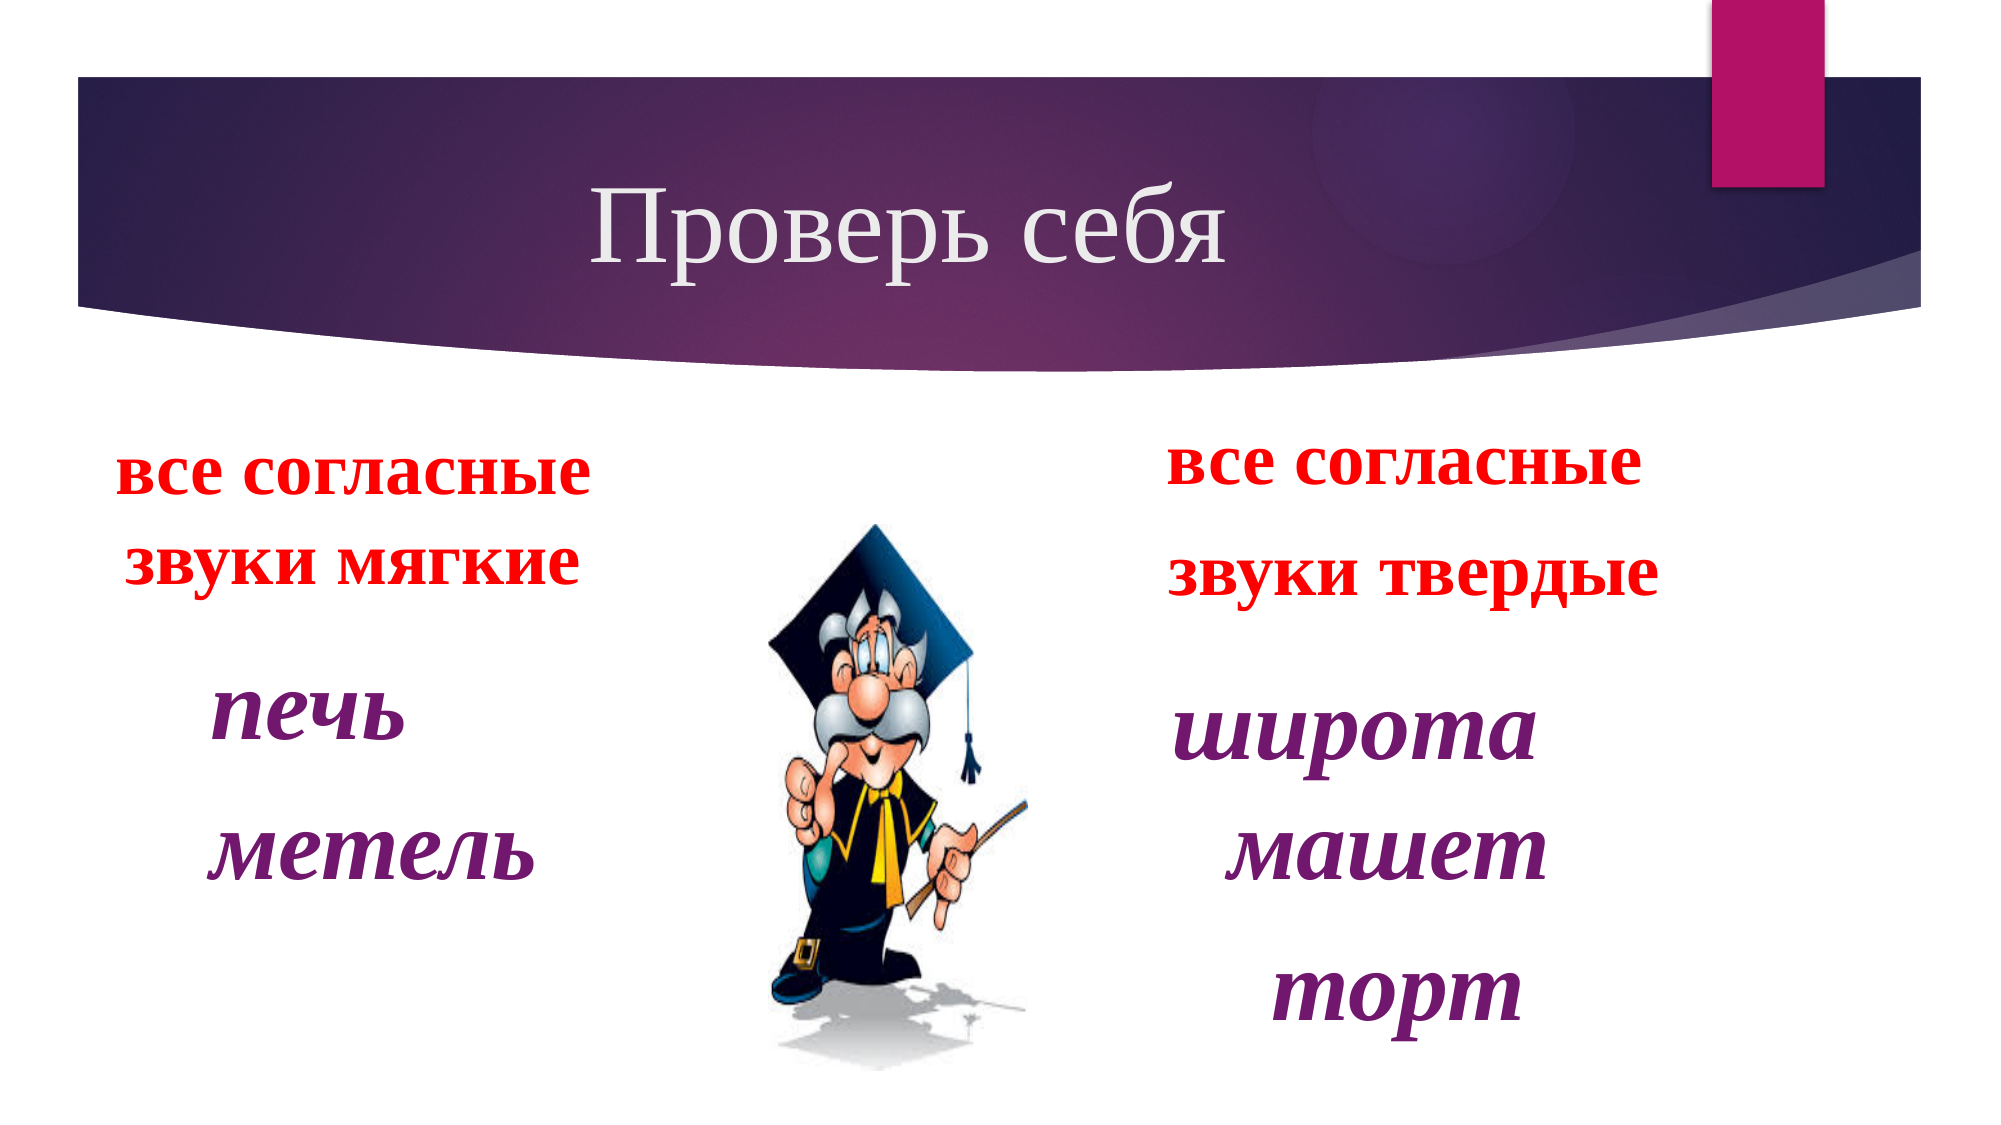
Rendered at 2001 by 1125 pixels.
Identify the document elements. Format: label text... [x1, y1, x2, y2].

picture [767, 524, 1028, 1071]
list все согласные звуки твердые [1018, 427, 1810, 619]
list печь метель [195, 631, 666, 988]
list все согласные звуки мягкие [0, 427, 707, 607]
title Проверь себя [189, 159, 1627, 276]
list широта машет торт [1156, 652, 1810, 1069]
